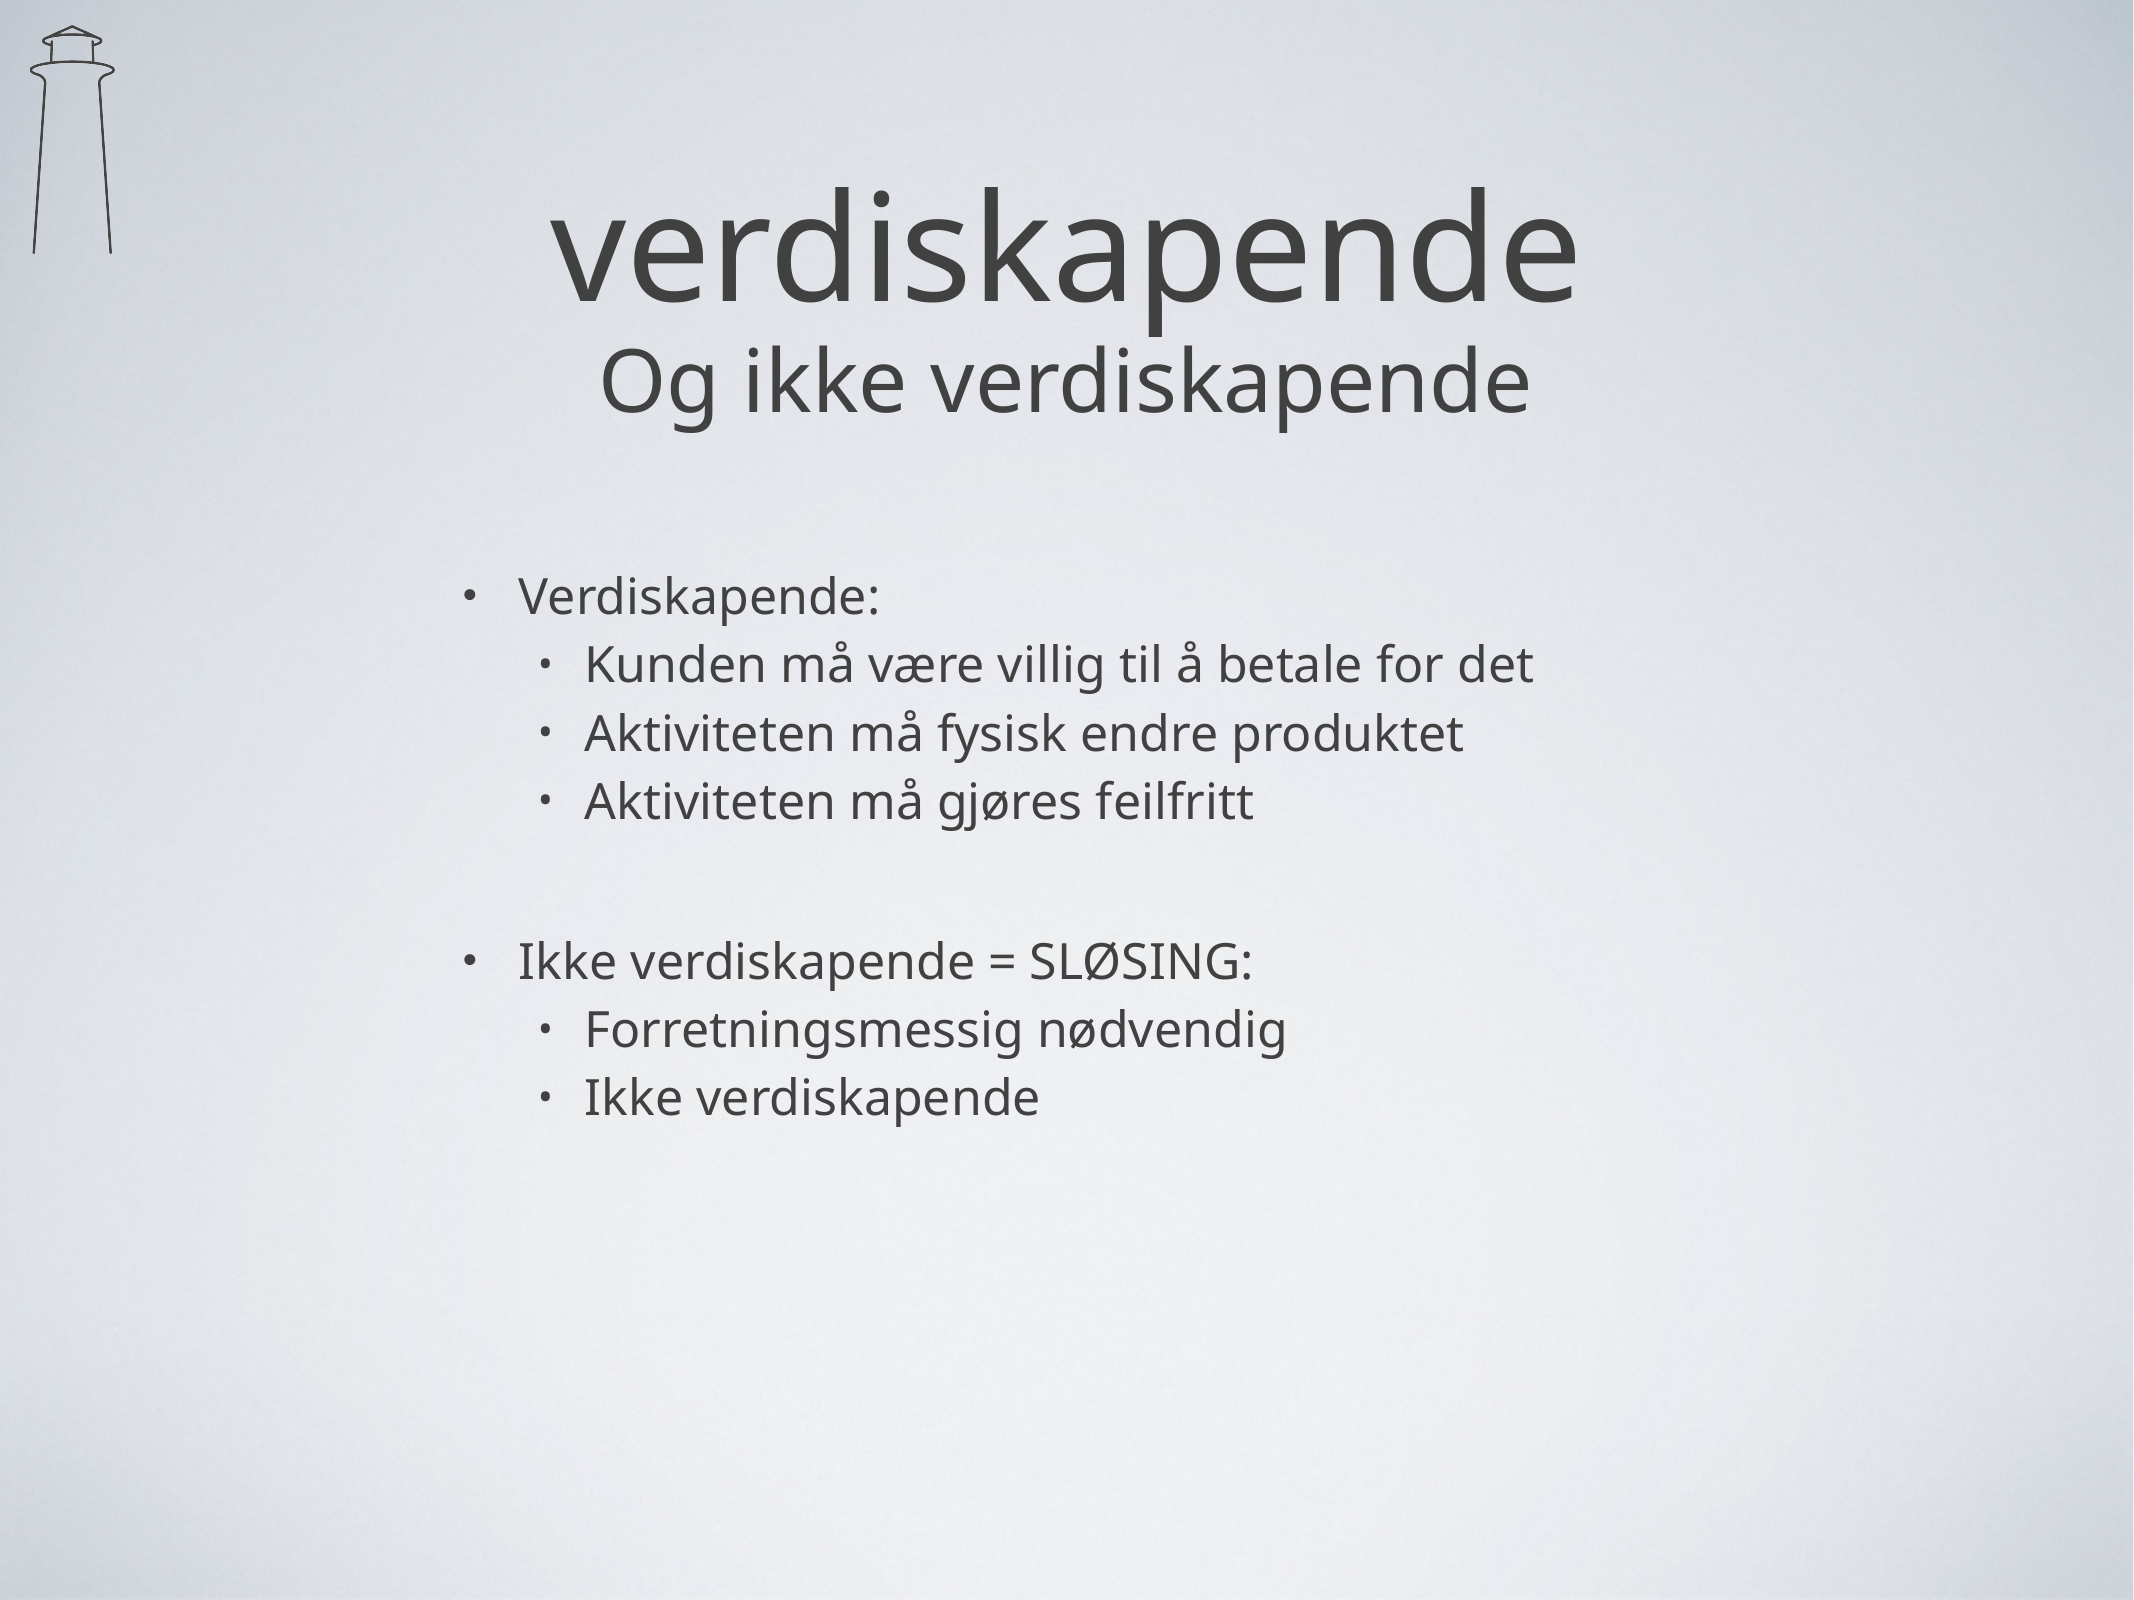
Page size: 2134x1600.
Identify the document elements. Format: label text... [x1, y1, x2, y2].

text_box Og ikke verdiskapende [598, 324, 1534, 430]
picture [0, 0, 2134, 1600]
list Verdiskapende: Kunden må være villig til å betale for det Aktiviteten må fysisk endre produktet Aktiviteten må gjøres feilfritt Ikke verdiskapende = SLØSING: Forretningsmessig nødvendig Ikke verdiskapende [441, 556, 1691, 1250]
title verdiskapende [58, 41, 2075, 442]
